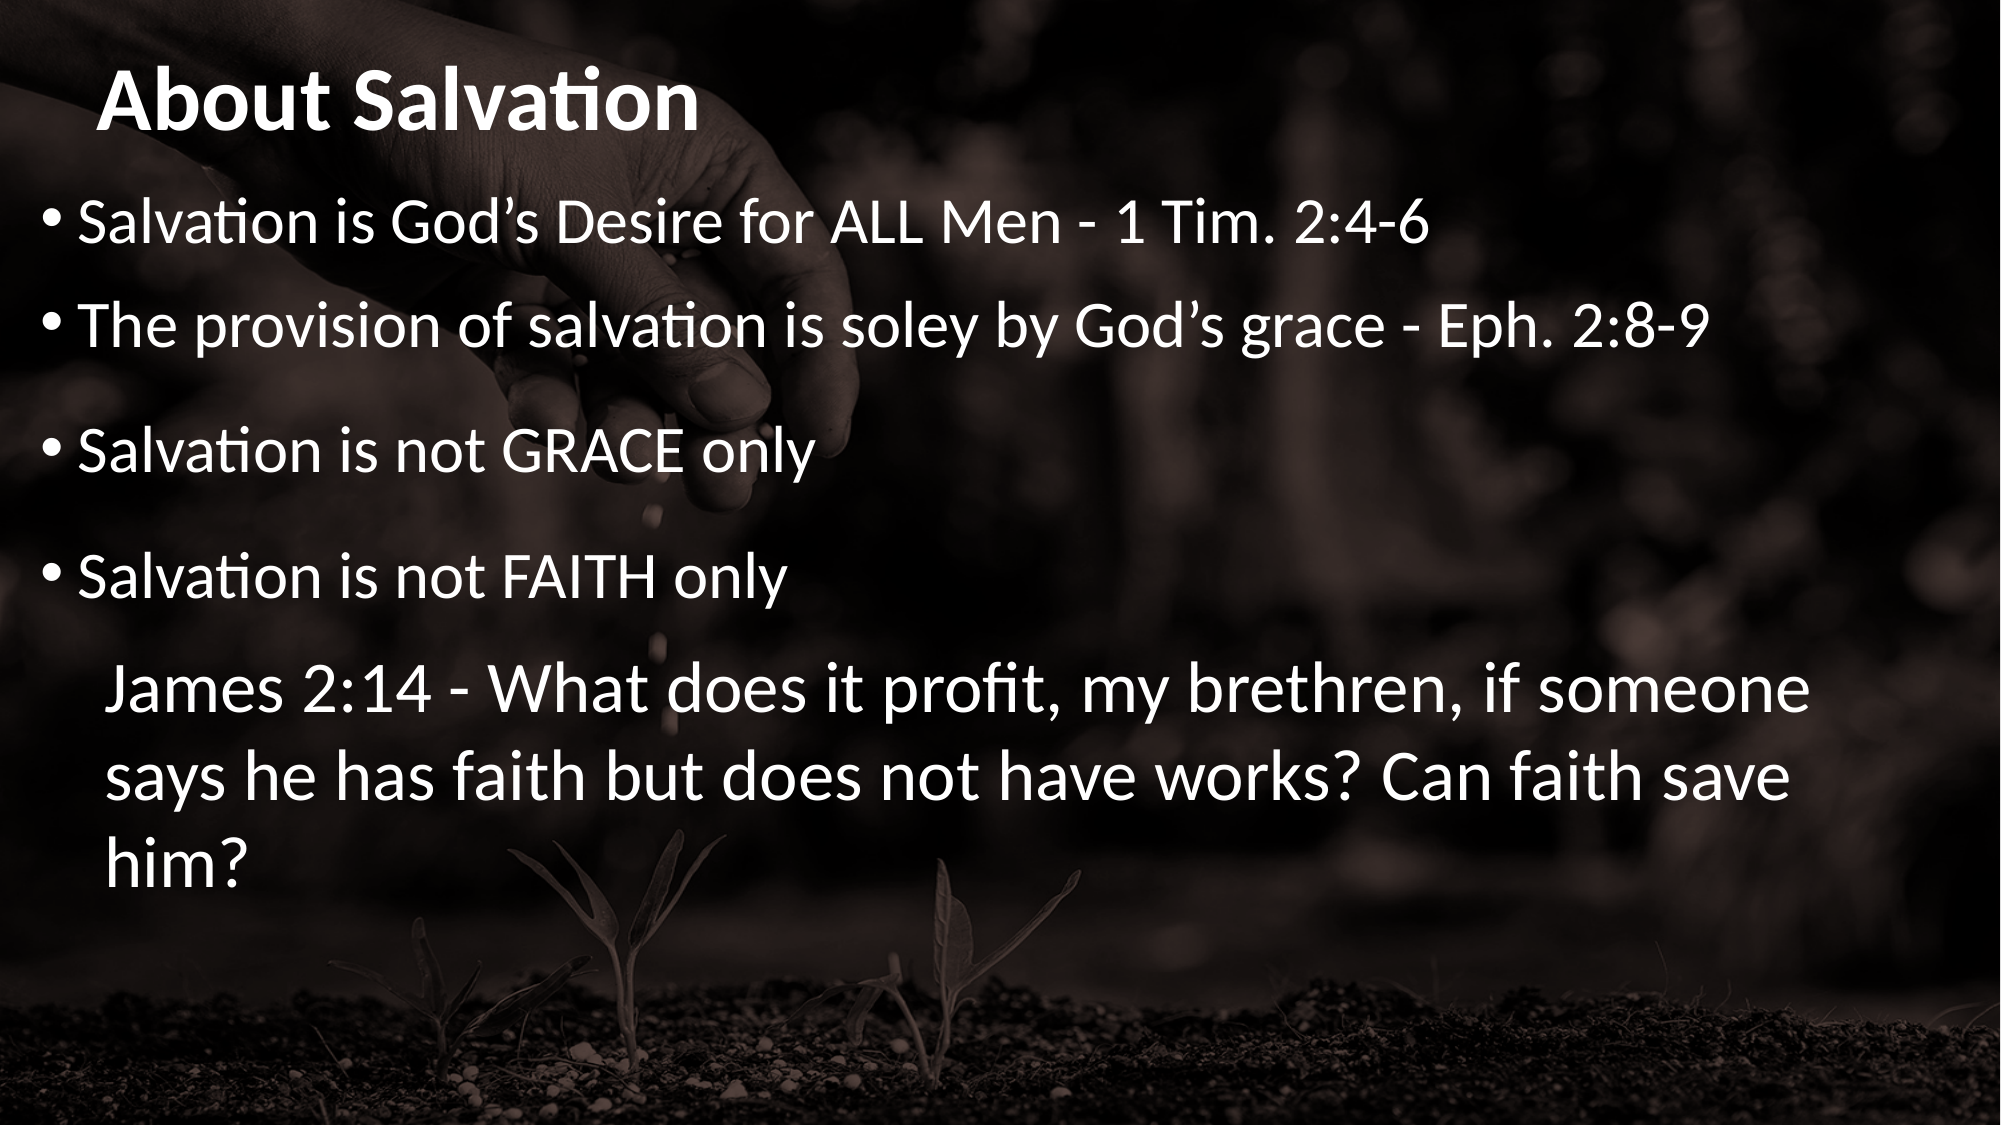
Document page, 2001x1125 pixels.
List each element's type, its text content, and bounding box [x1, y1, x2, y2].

list Salvation is God’s Desire for ALL Men - 1 Tim. 2:4-6 [25, 169, 1867, 265]
text_box Salvation is not GRACE only [25, 398, 1862, 516]
text_box [479, 1038, 1146, 1099]
text_box Salvation is not FAITH only [25, 524, 1862, 641]
text_box James 2:14 - What does it profit, my brethren, if someone says he has faith but does not have works? Can faith save him? [89, 641, 1836, 927]
title About Salvation [81, 31, 1919, 157]
text_box The provision of salvation is soley by God’s grace - Eph. 2:8-9 [25, 273, 1862, 390]
